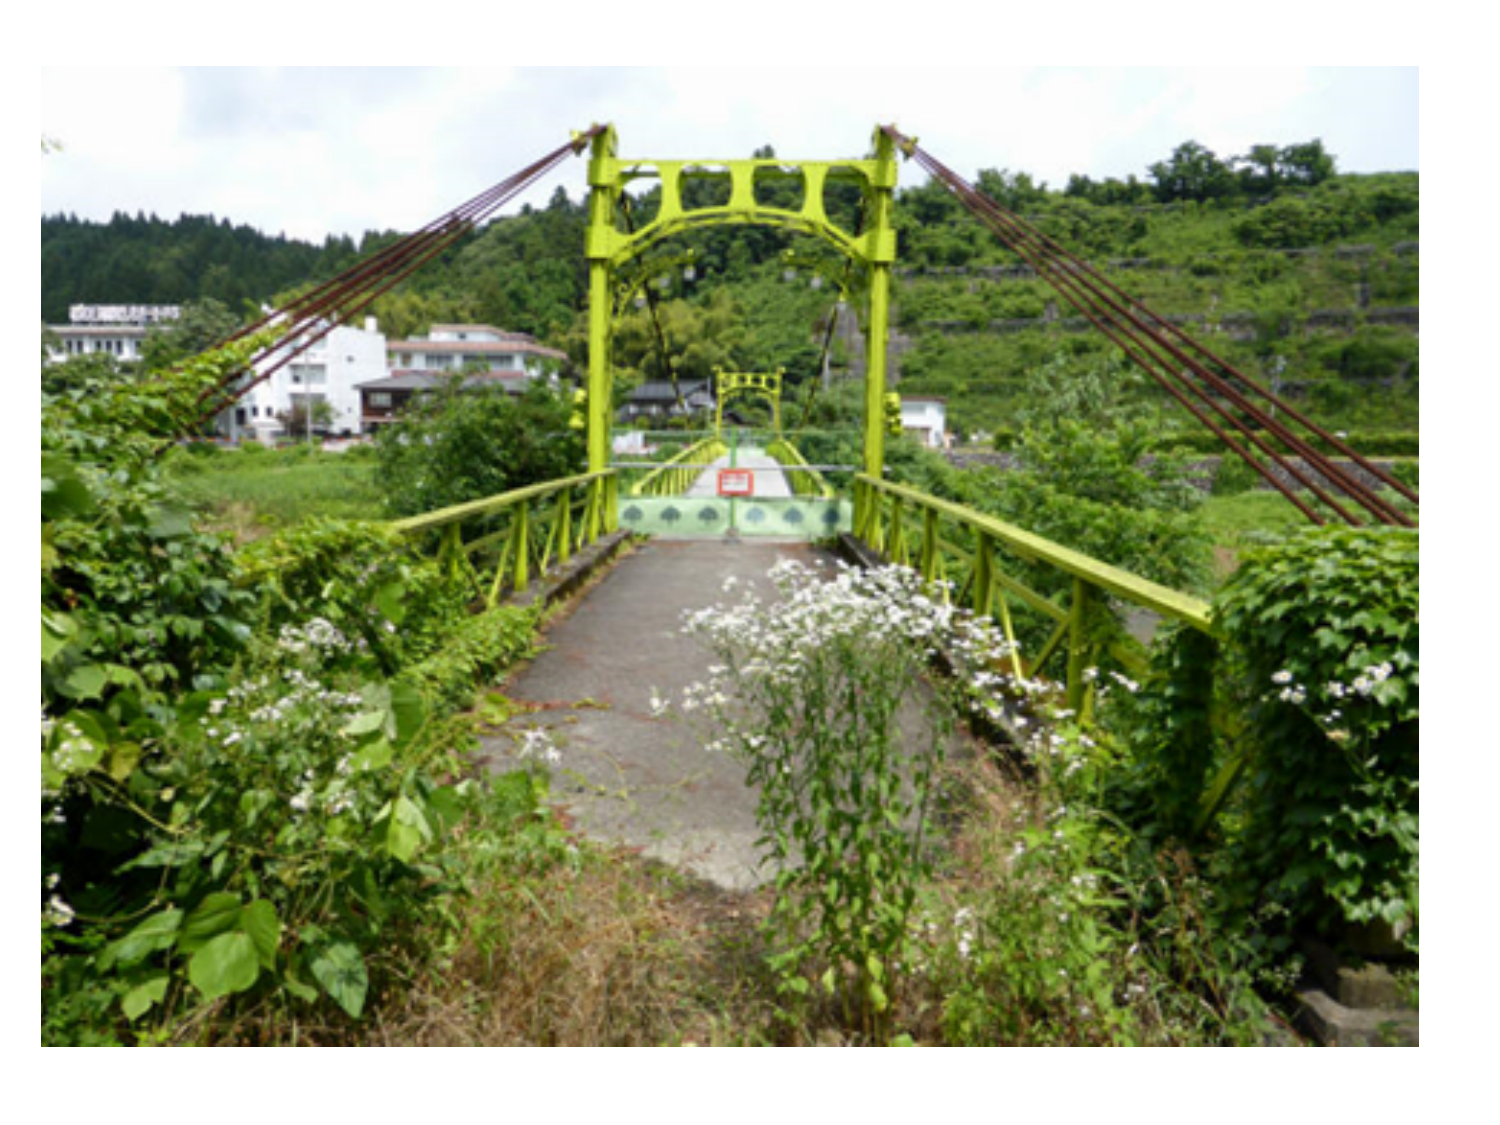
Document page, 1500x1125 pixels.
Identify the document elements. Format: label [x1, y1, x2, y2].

picture [41, 66, 1419, 1047]
